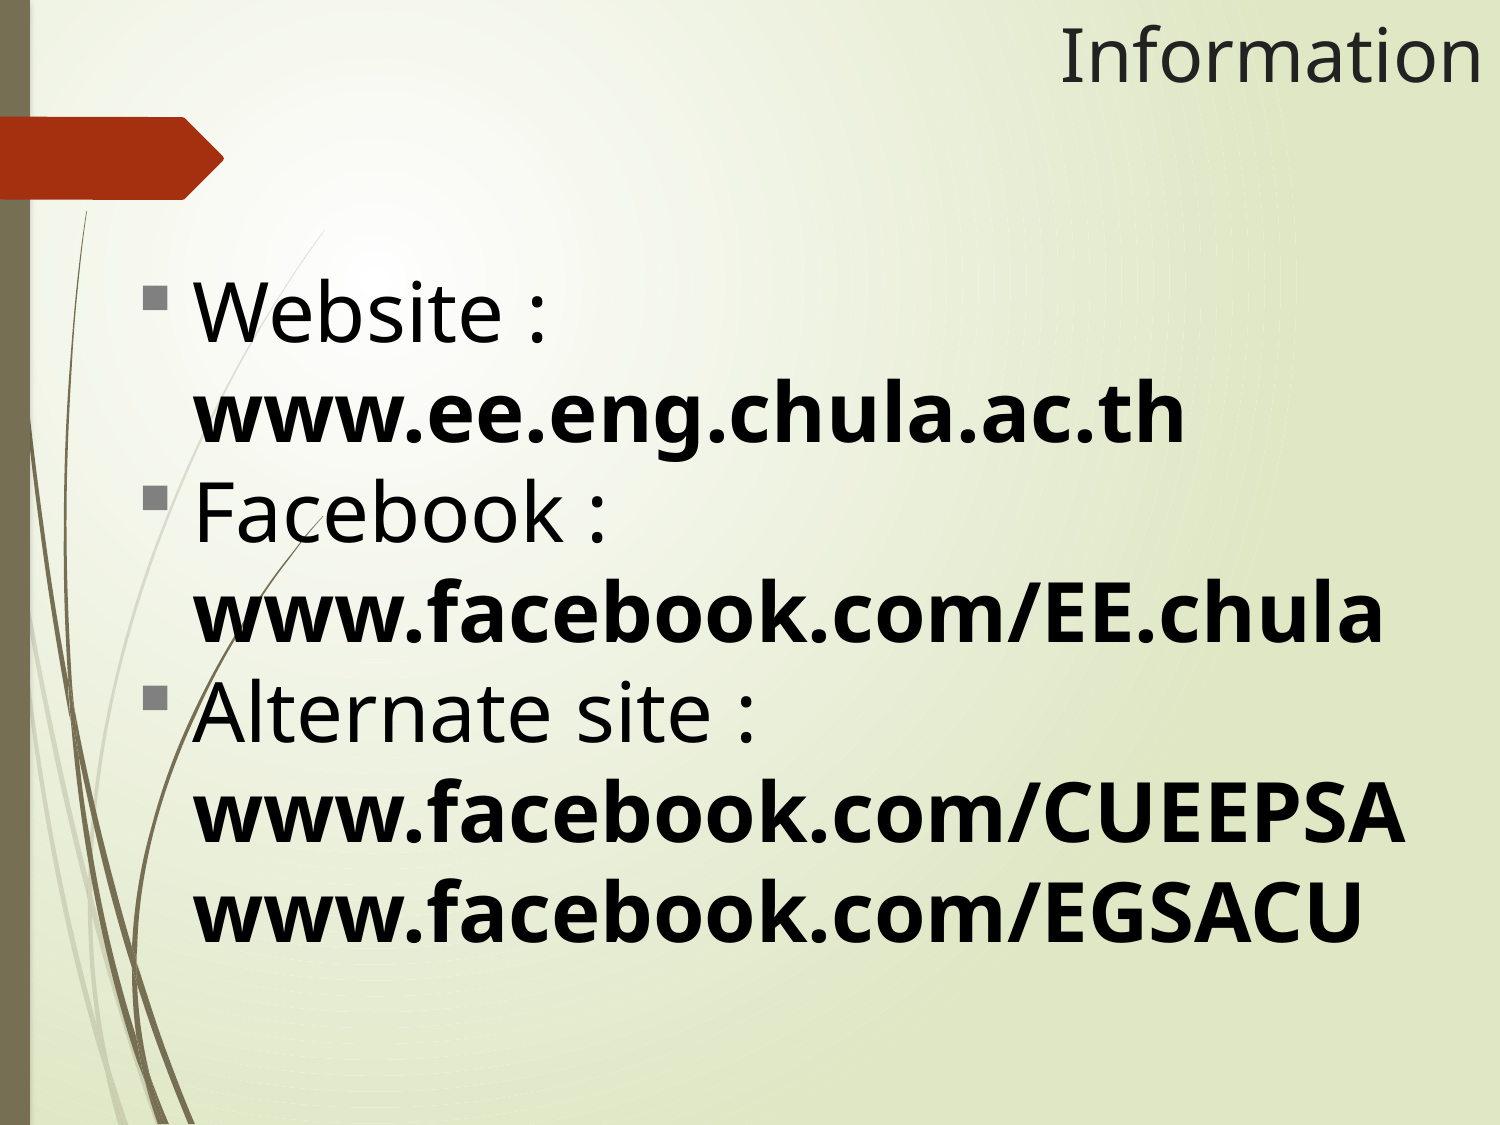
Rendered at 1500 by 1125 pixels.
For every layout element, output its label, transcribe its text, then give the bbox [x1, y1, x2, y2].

text_box Website : www.ee.eng.chula.ac.th Facebook : www.facebook.com/EE.chula Alternate site : www.facebook.com/CUEEPSA www.facebook.com/EGSACU [121, 251, 1434, 978]
text_box Information [171, 0, 1500, 138]
